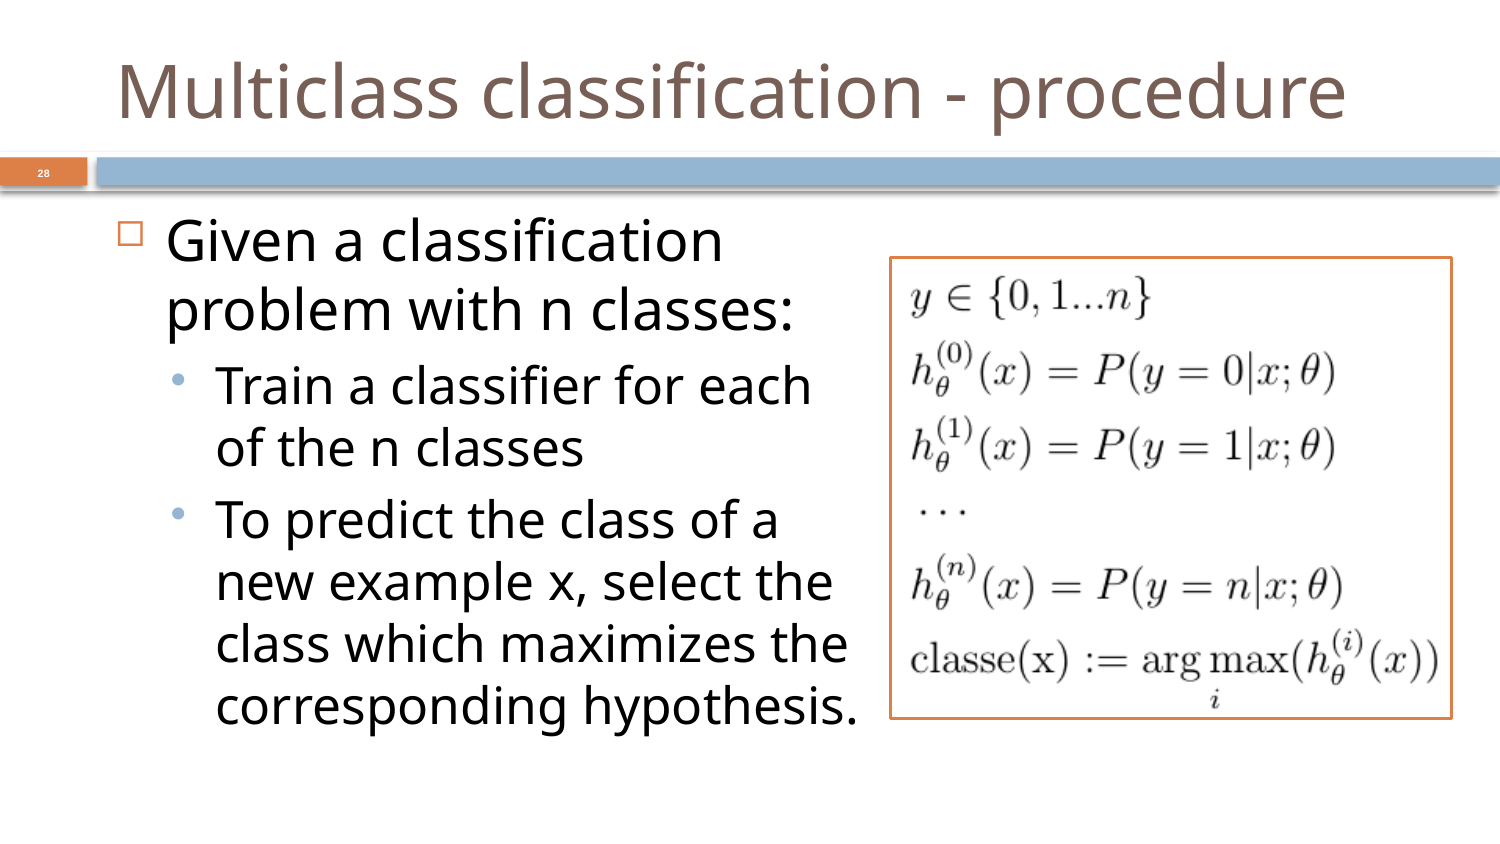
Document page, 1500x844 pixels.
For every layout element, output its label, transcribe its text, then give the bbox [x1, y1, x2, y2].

list Given a classification problem with n classes: Train a classifier for each of the n classes To predict the class of a new example x, select the class which maximizes the corresponding hypothesis. [100, 196, 880, 750]
slide_number 28 [0, 156, 88, 187]
title Multiclass classification - procedure [100, 28, 1438, 150]
picture [891, 258, 1450, 718]
